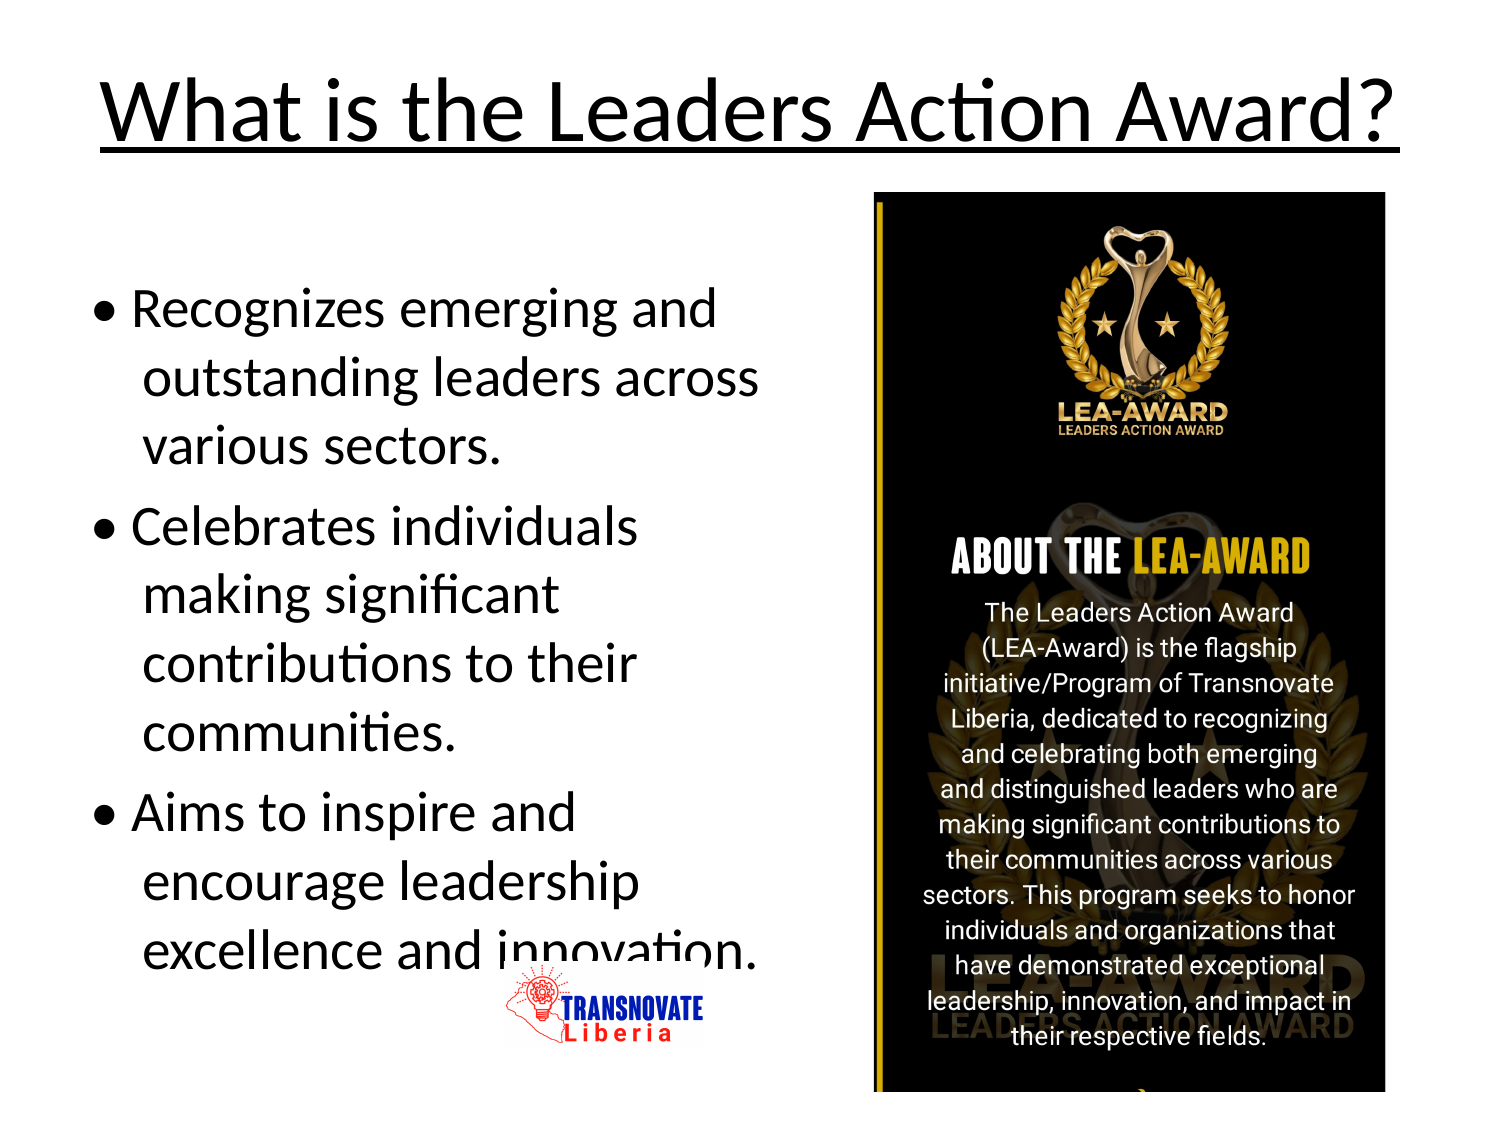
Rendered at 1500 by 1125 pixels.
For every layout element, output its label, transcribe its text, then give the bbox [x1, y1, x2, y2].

picture [503, 960, 705, 1049]
picture [873, 191, 1389, 1092]
title What is the Leaders Action Award? [75, 10, 1425, 199]
list • Recognizes emerging and outstanding leaders across various sectors. • Celebrates individuals making significant contributions to their communities. • Aims to inspire and encourage leadership excellence and innovation. [75, 262, 801, 1005]
